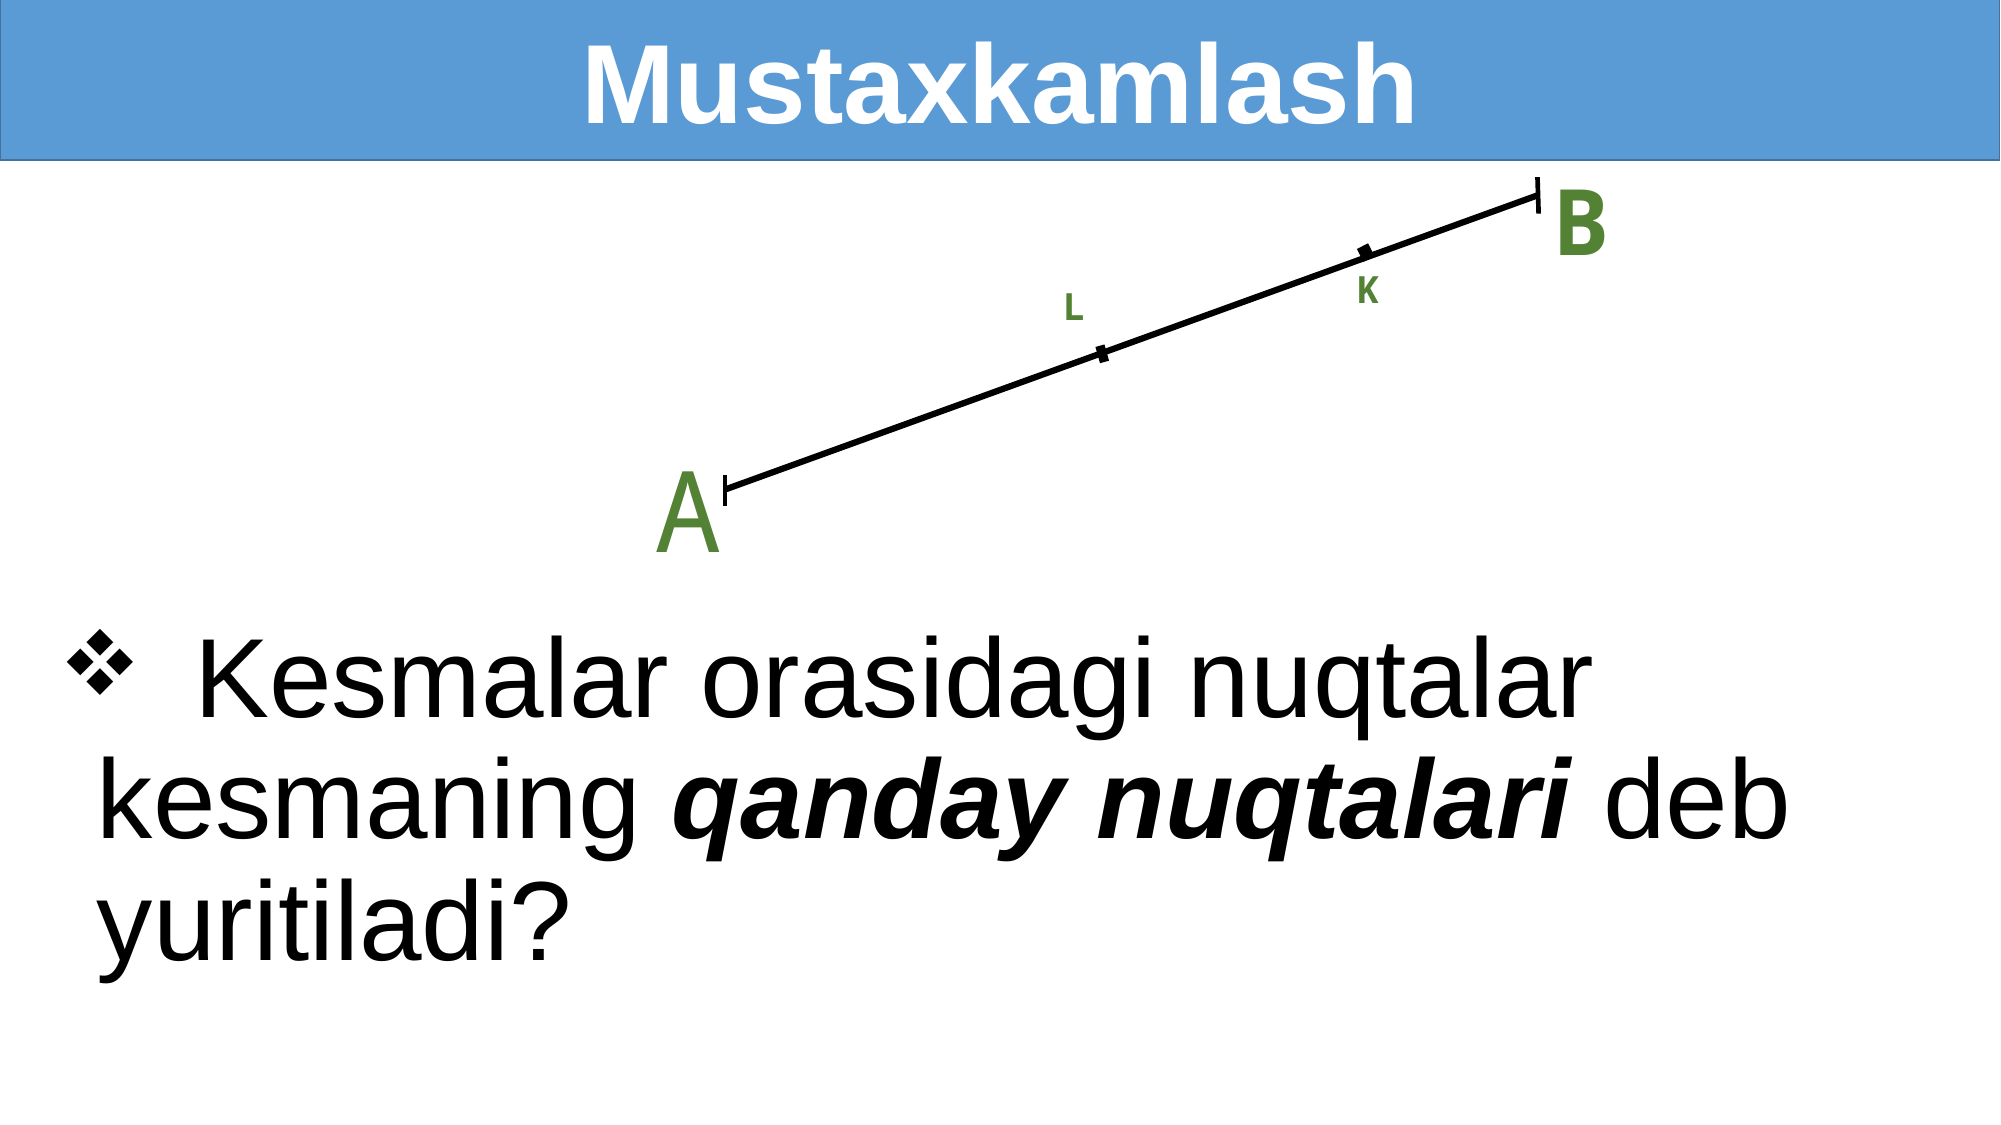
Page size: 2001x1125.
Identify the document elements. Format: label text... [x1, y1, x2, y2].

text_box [1362, 246, 1369, 259]
text_box B [1538, 161, 1839, 282]
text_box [724, 195, 1538, 490]
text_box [1099, 345, 1105, 362]
text_box A [639, 432, 1007, 584]
list Kesmalar orasidagi nuqtalar kesmaning qanday nuqtalari deb yuritiladi? [44, 612, 2000, 1125]
text_box Mustaxkamlash [0, 0, 2000, 161]
